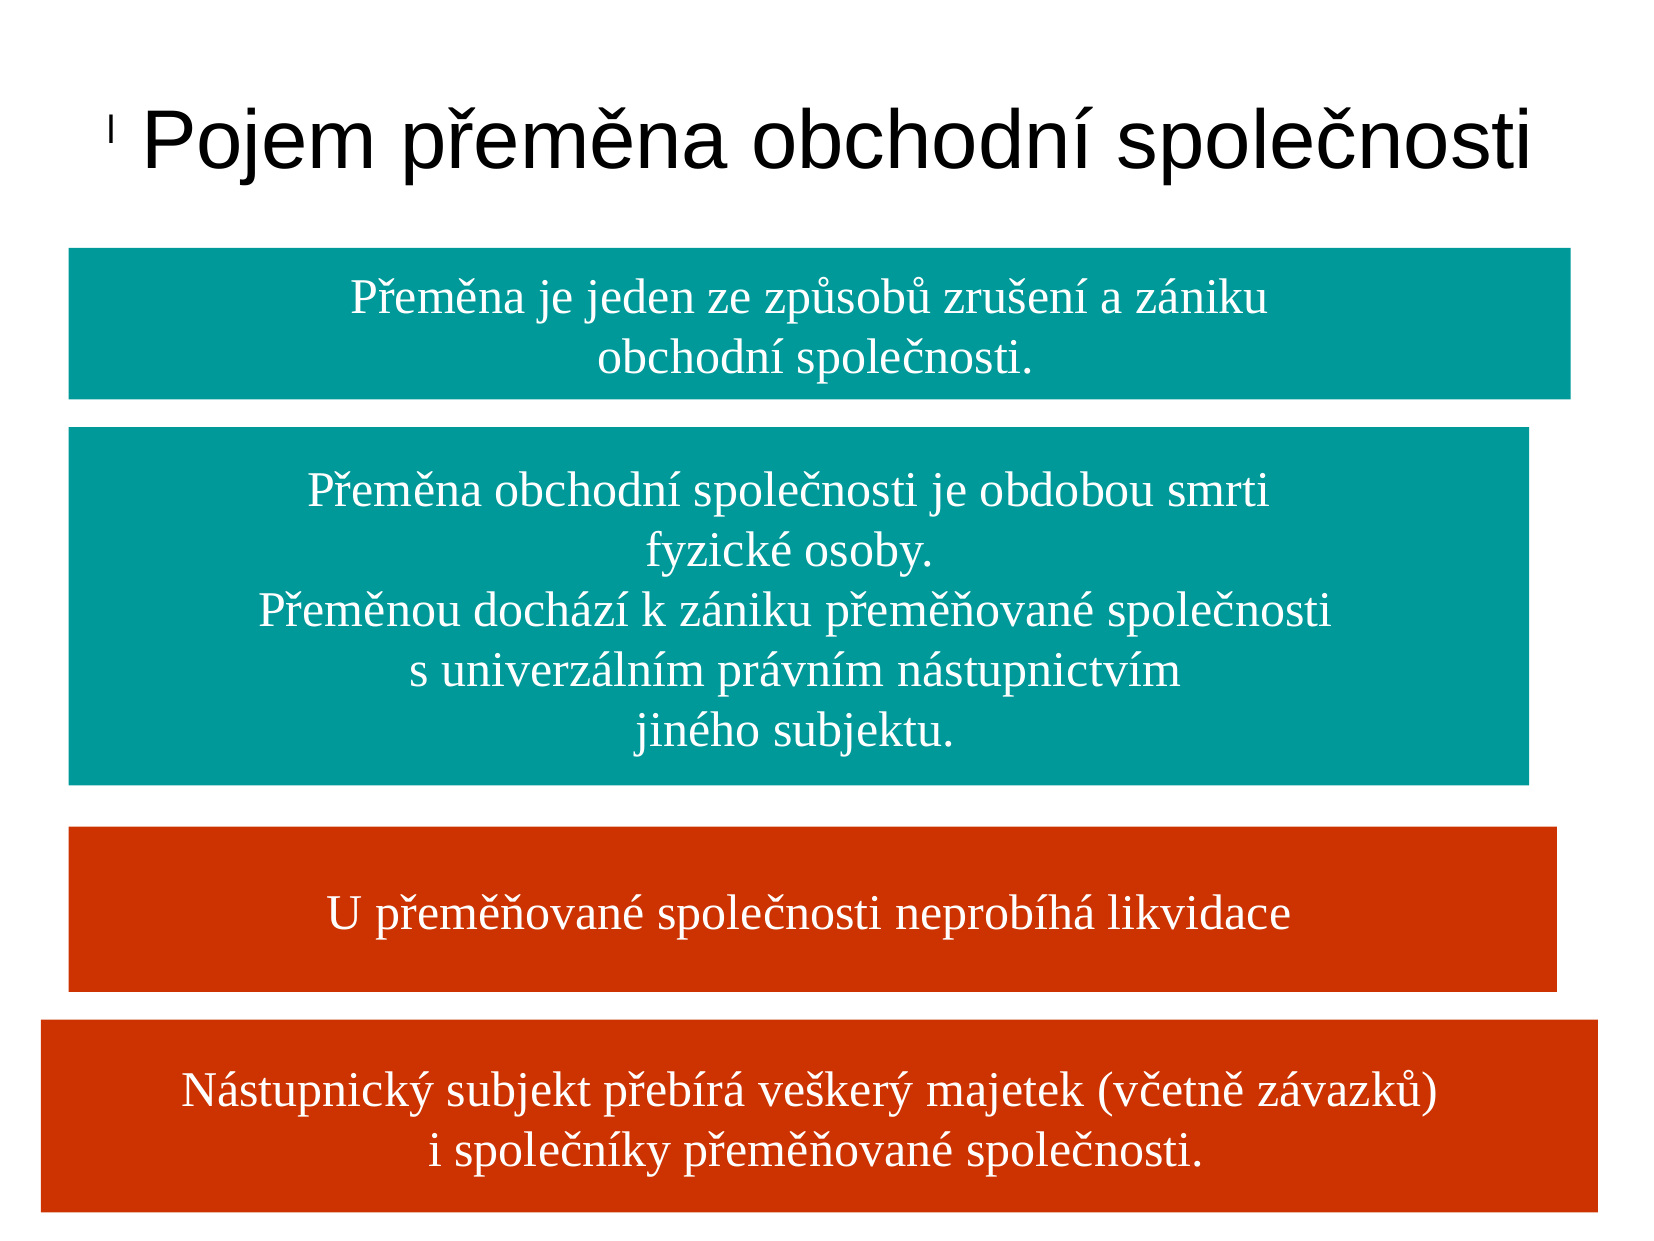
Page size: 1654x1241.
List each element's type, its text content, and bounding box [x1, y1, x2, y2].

text_box [68, 826, 1557, 992]
text_box [68, 427, 1530, 786]
text_box [40, 1019, 1598, 1213]
text_box Pojem přeměna obchodní společnosti [82, 0, 1571, 247]
text_box U přeměňované společnosti neprobíhá likvidace [273, 879, 1352, 940]
text_box Přeměna obchodní společnosti je obdobou smrti fyzické osoby. Přeměnou dochází k zániku přeměňované společnosti s univerzálním právním nástupnictvím jiného subjektu. [191, 456, 1407, 757]
text_box [68, 247, 1571, 400]
text_box Přeměna je jeden ze způsobů zrušení a zániku obchodní společnosti. [286, 263, 1354, 384]
text_box Nástupnický subjekt přebírá veškerý majetek (včetně závazků) i společníky přeměňované společnosti. [113, 1056, 1526, 1176]
